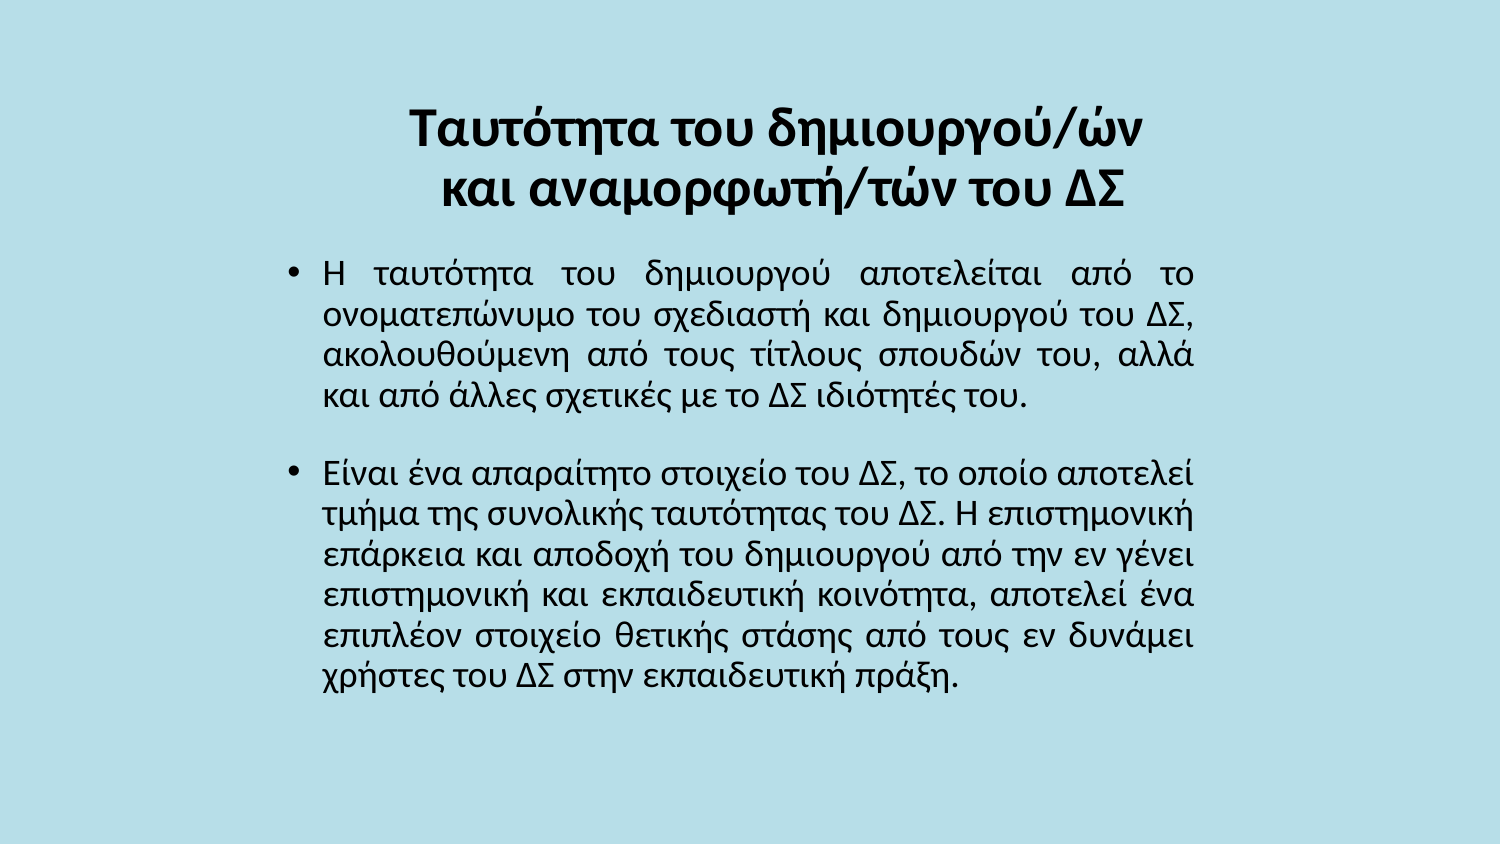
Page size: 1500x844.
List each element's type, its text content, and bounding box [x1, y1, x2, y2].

text_box Η ταυτότητα του δημιουργού αποτελείται από το ονοματεπώνυμο του σχεδιαστή και δημιουργού του ΔΣ, ακολουθούμενη από τους τίτλους σπουδών του, αλλά και από άλλες σχετικές με το ΔΣ ιδιότητές του. Είναι ένα απαραίτητο στοιχείο του ΔΣ, το οποίο αποτελεί τμήμα της συνολικής ταυτότητας του ΔΣ. Η επιστημονική επάρκεια και αποδοχή του δημιουργού από την εν γένει επιστημονική και εκπαιδευτική κοινότητα, αποτελεί ένα επιπλέον στοιχείο θετικής στάσης από τους εν δυνάμει χρήστες του ΔΣ στην εκπαιδευτική πράξη. [276, 247, 1207, 844]
text_box Ταυτότητα του δημιουργού/ών και αναμορφωτή/τών του ΔΣ [222, 17, 1194, 248]
